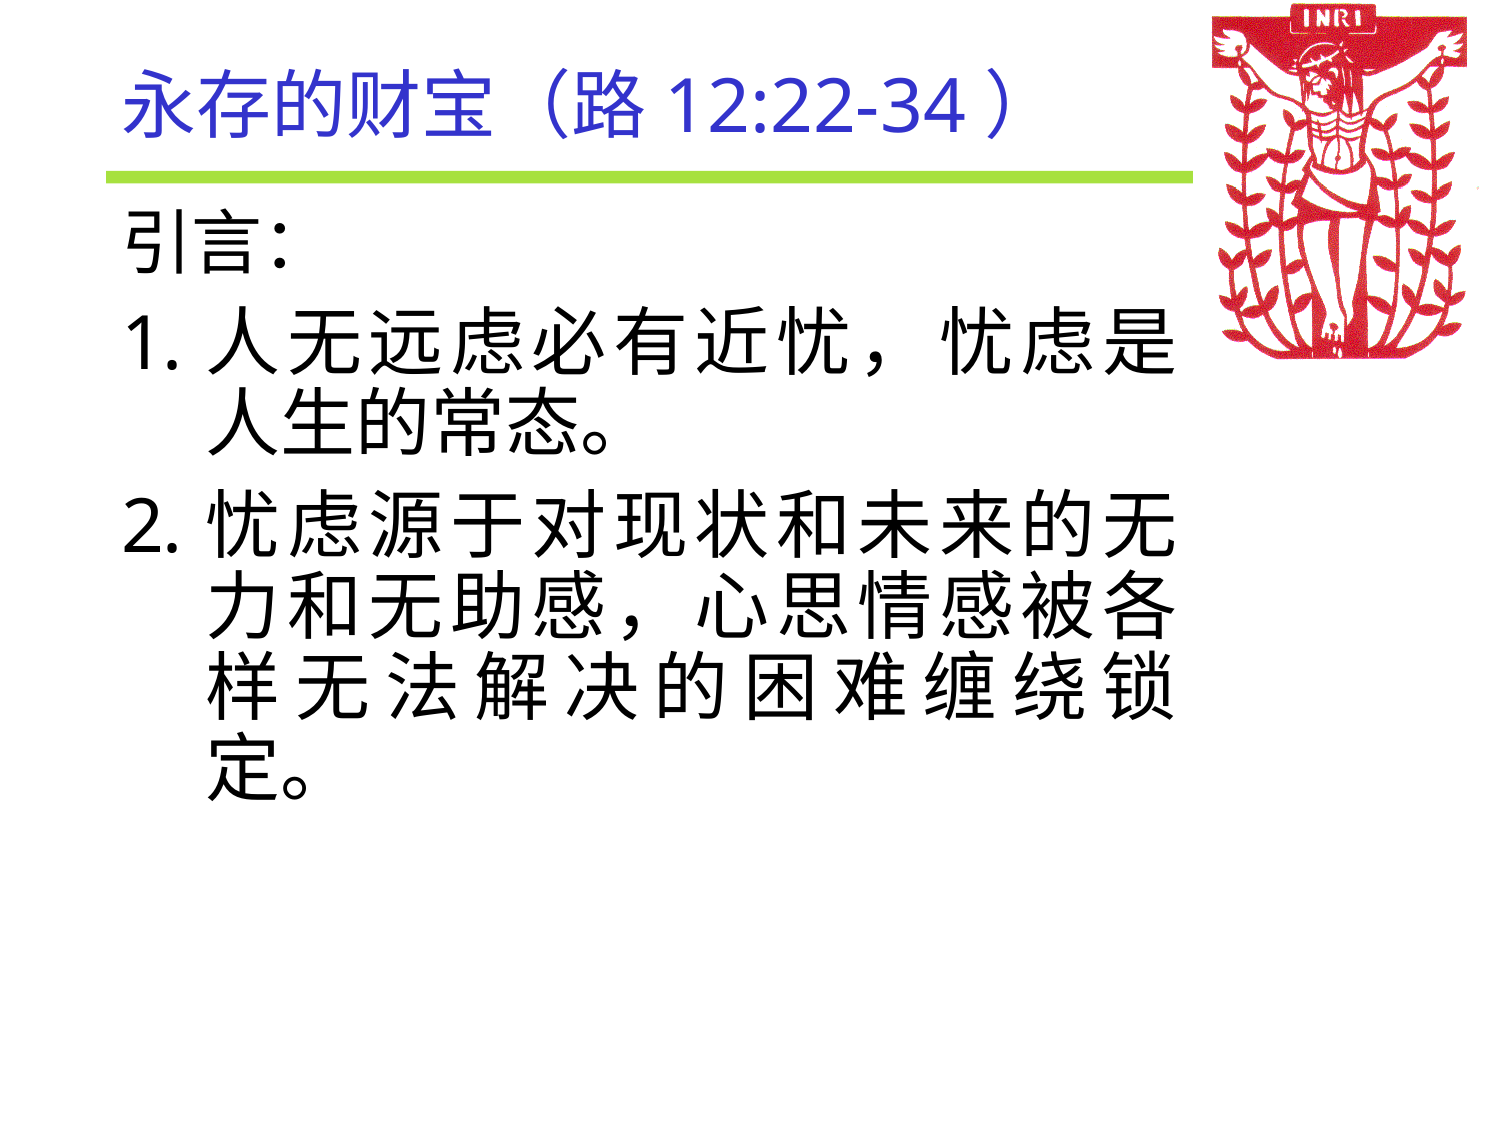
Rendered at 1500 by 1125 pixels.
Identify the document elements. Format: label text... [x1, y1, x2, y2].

list 引言： 人无远虑必有近忧，忧虑是人生的常态。 忧虑源于对现状和未来的无力和无助感，心思情感被各样无法解决的困难缠绕锁定。 [105, 199, 1194, 906]
title 永存的财宝（路12:22-34） [105, 0, 1194, 199]
picture [1194, 0, 1500, 379]
